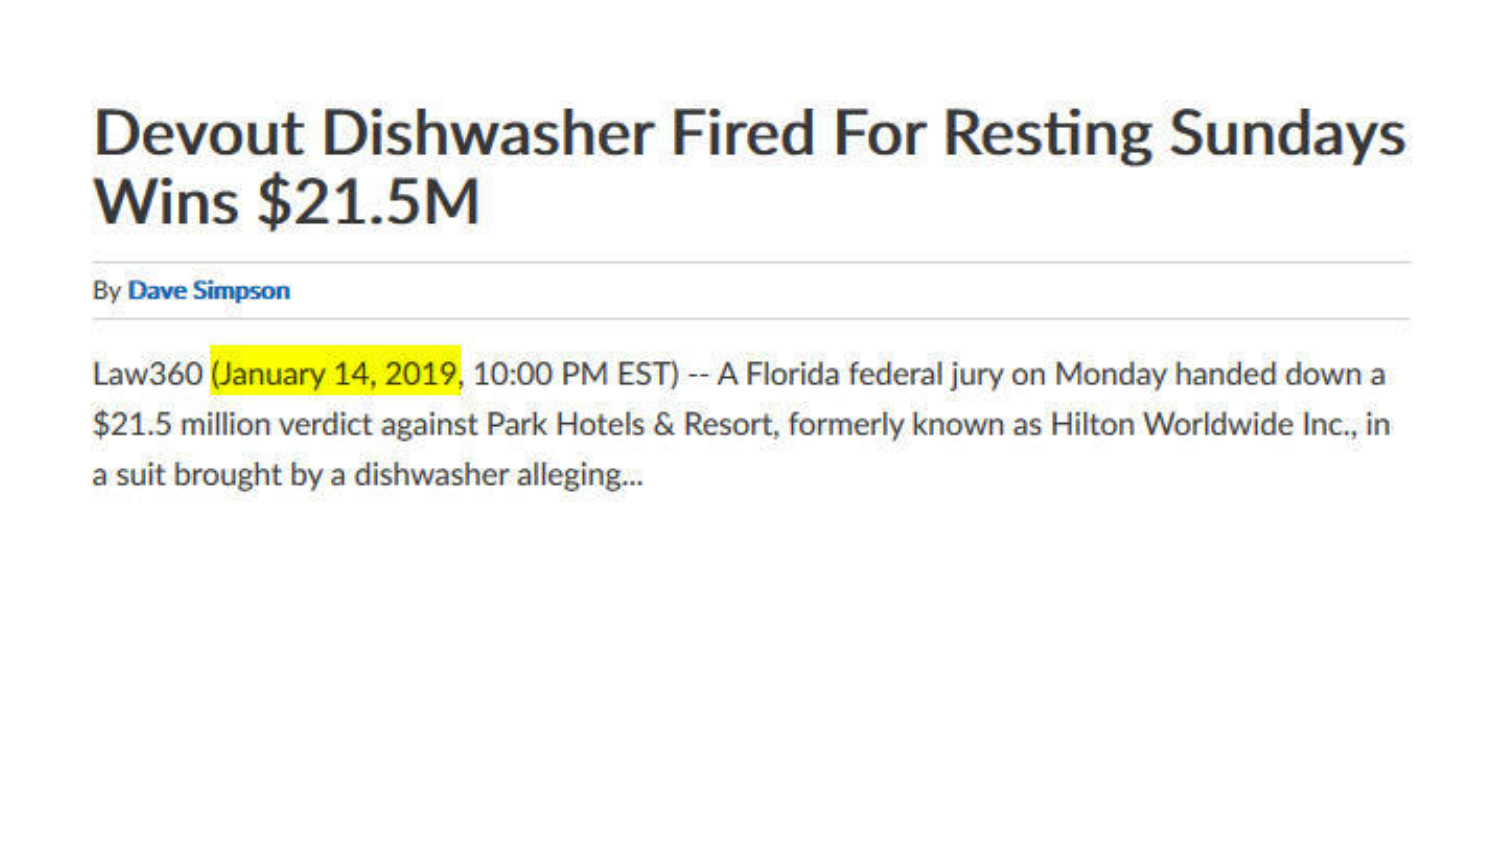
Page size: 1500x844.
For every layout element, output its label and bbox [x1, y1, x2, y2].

list [74, 84, 1442, 516]
